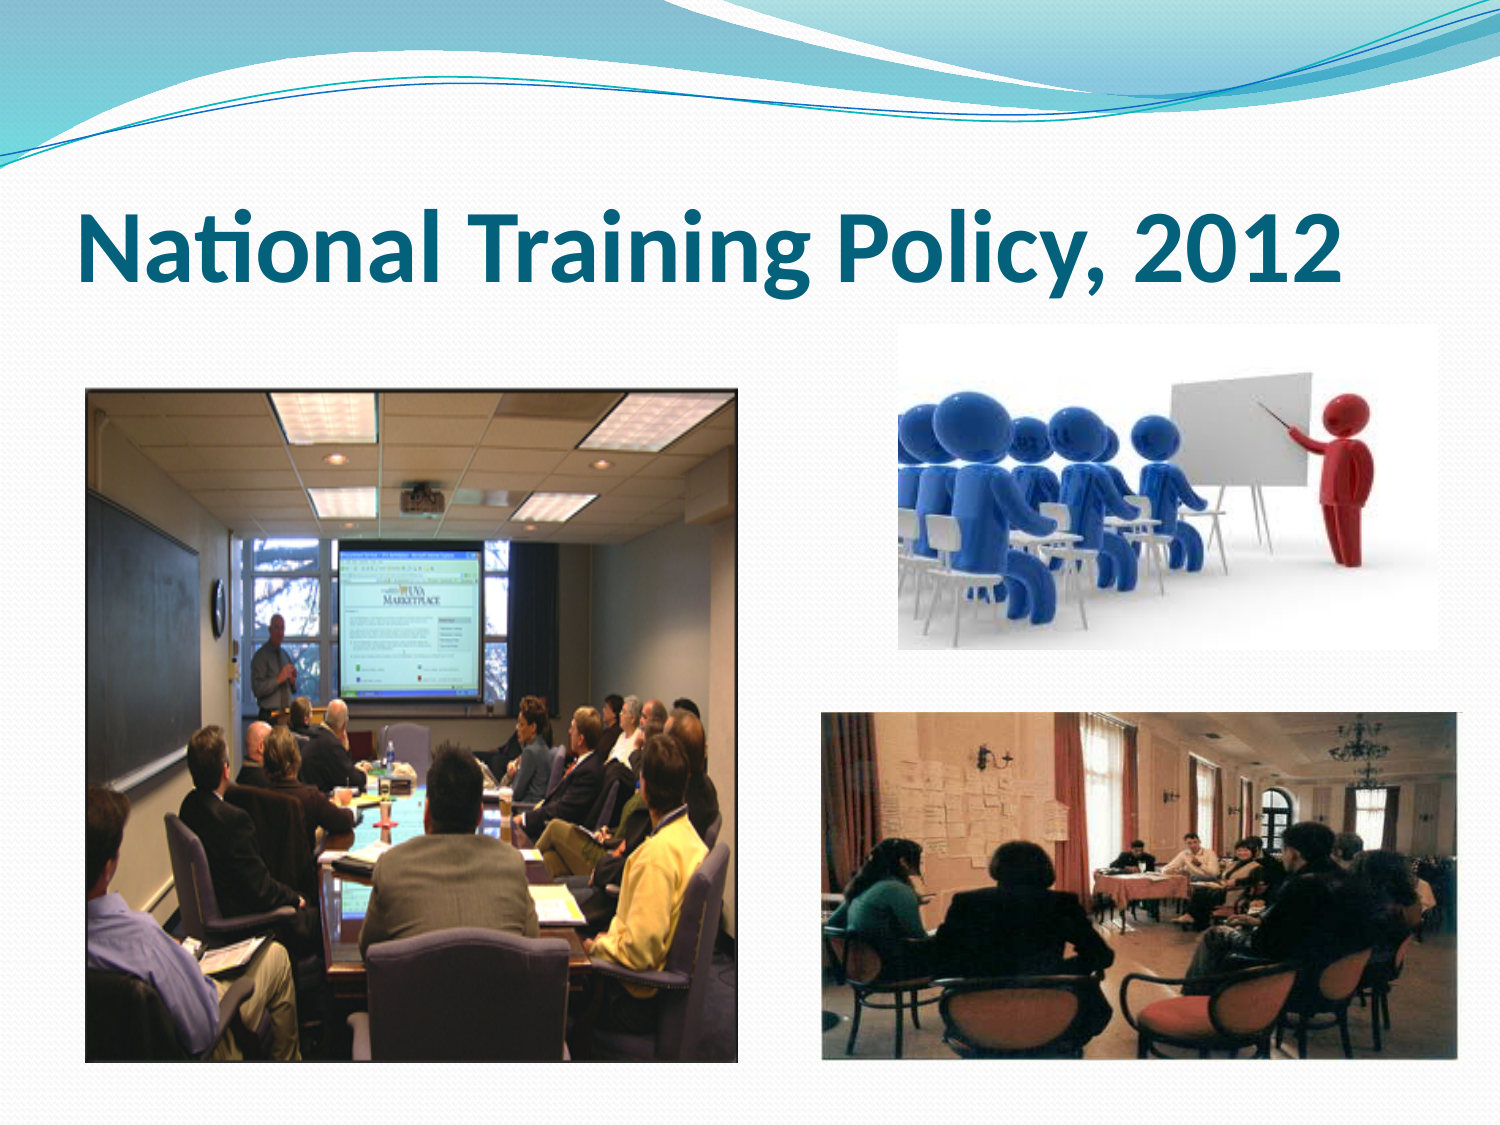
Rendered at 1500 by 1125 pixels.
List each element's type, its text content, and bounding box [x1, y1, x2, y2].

picture [820, 712, 1463, 1063]
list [898, 324, 1438, 651]
picture [85, 387, 738, 1063]
title National Training Policy, 2012 [75, 115, 1425, 303]
